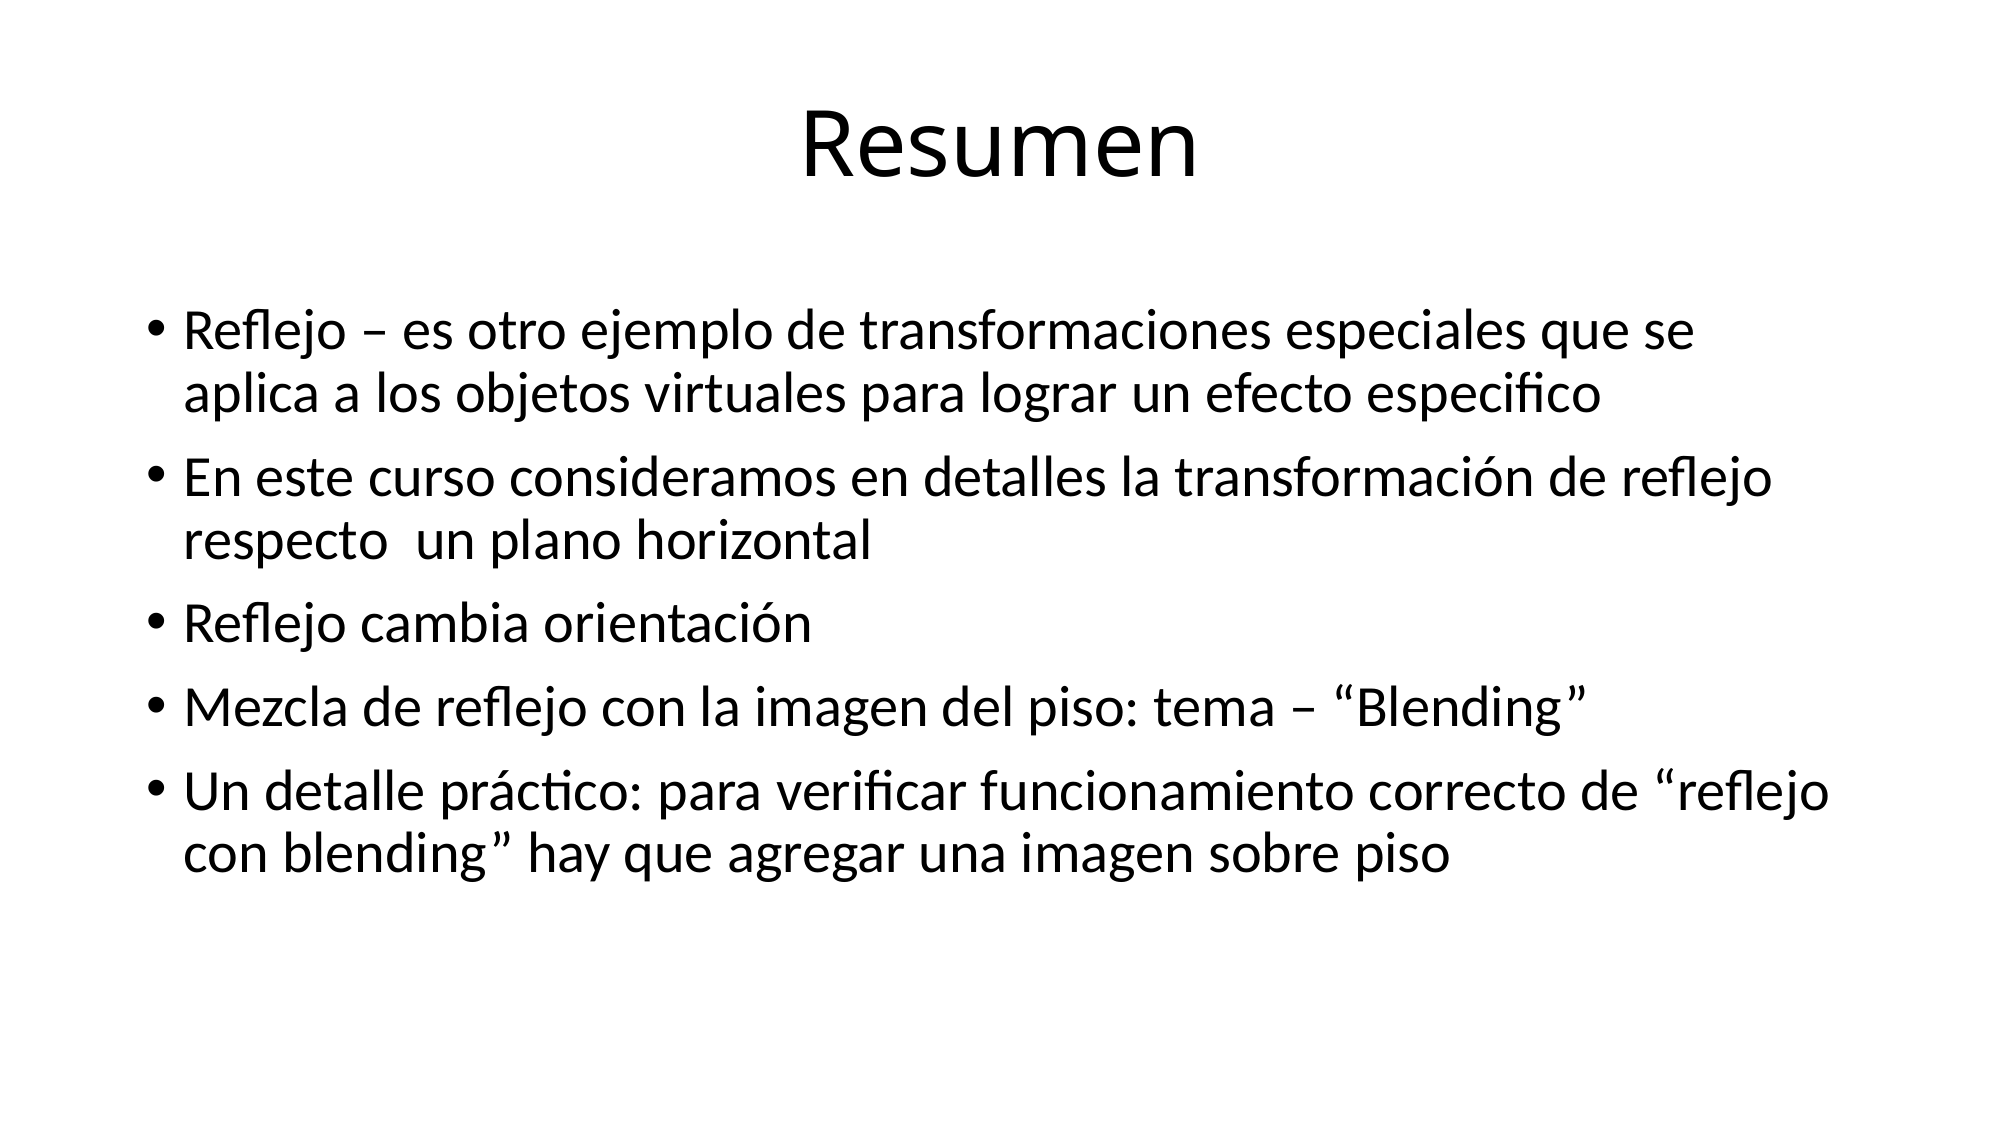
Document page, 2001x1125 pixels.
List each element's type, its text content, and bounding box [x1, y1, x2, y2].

title Resumen [137, 59, 1863, 234]
list Reflejo – es otro ejemplo de transformaciones especiales que se aplica a los objetos virtuales para lograr un efecto especifico En este curso consideramos en detalles la transformación de reflejo respecto un plano horizontal Reflejo cambia orientación Mezcla de reflejo con la imagen del piso: tema – “Blending” Un detalle práctico: para verificar funcionamiento correcto de “reflejo con blending” hay que agregar una imagen sobre piso [130, 292, 1856, 984]
